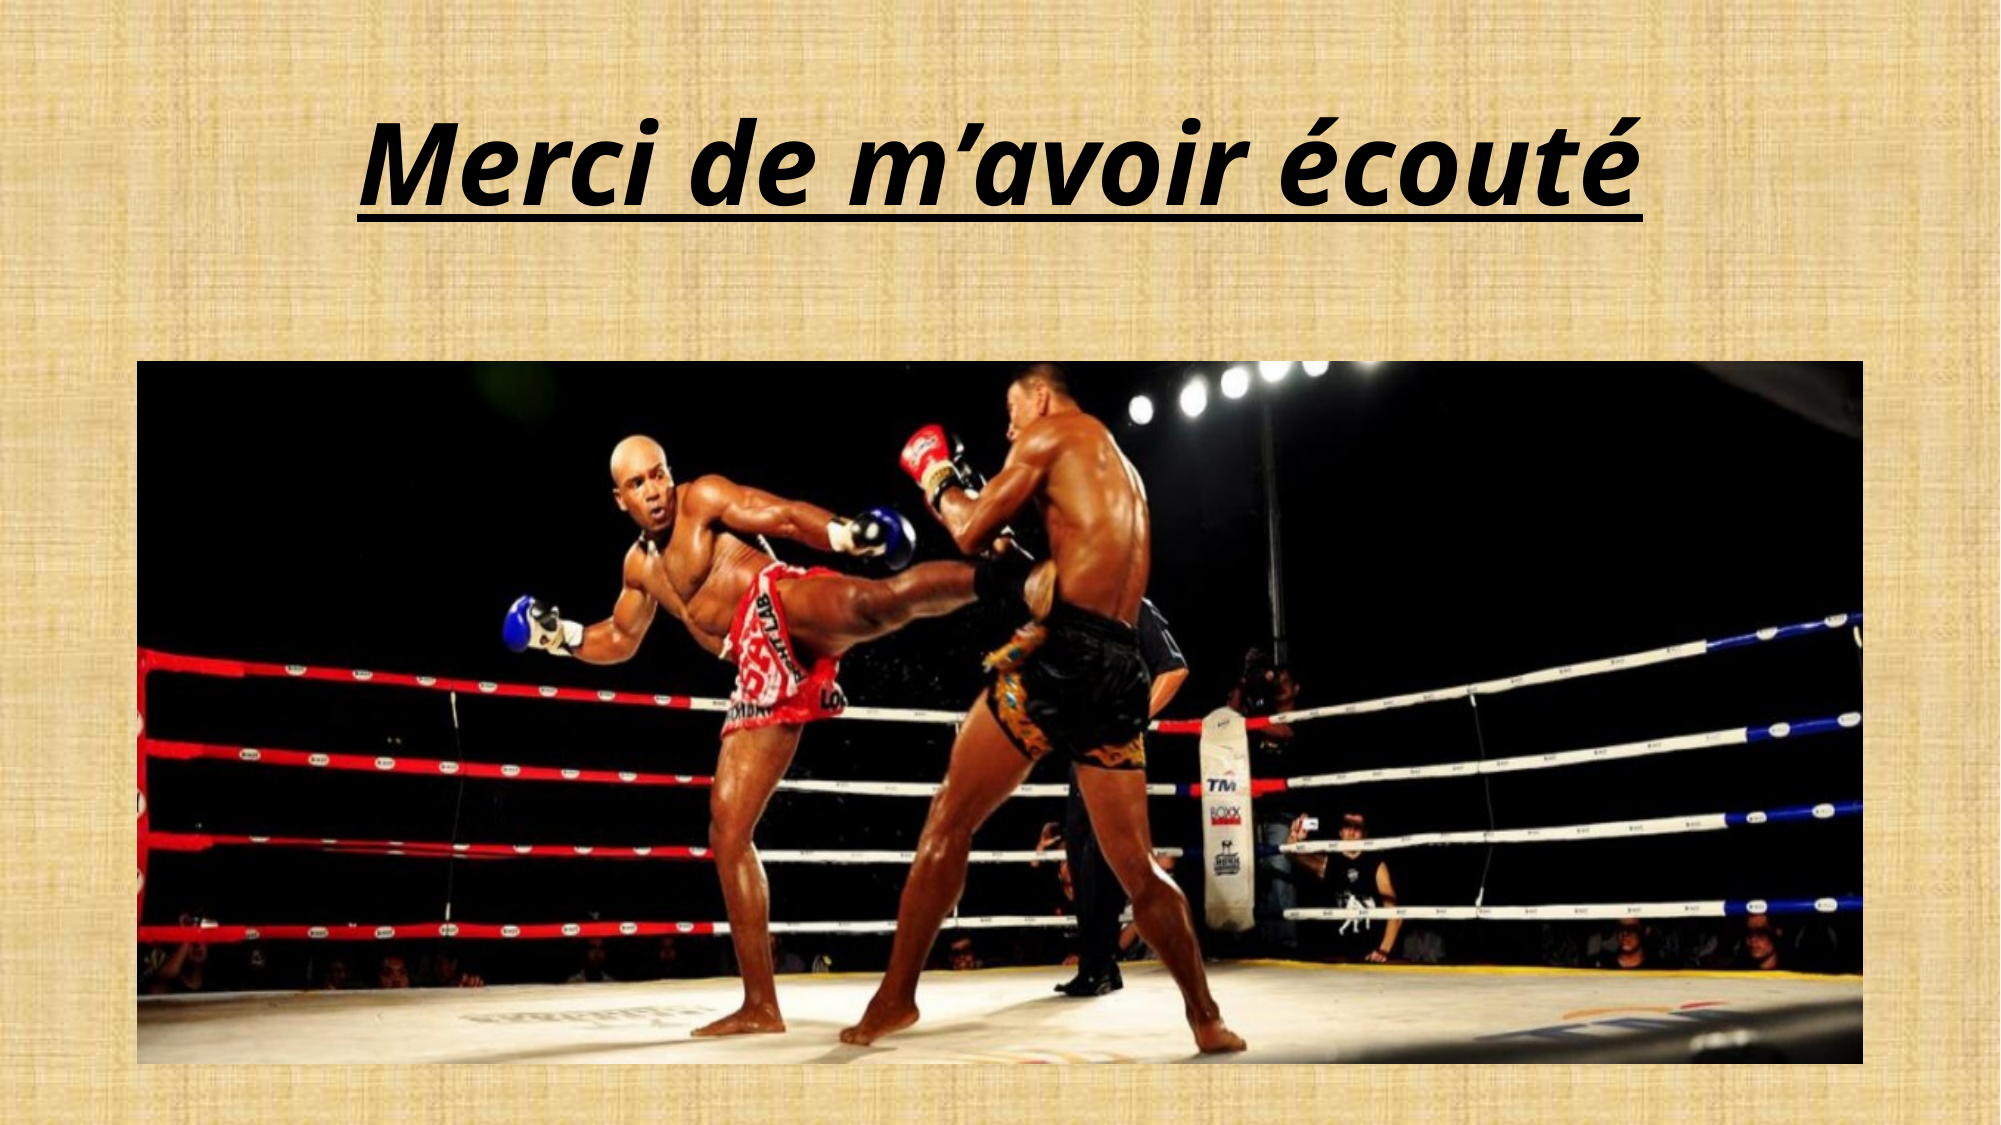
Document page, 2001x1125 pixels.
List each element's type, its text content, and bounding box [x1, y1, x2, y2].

picture [0, 0, 2001, 1125]
title Merci de m’avoir écouté [137, 59, 1863, 278]
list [137, 361, 1863, 1064]
